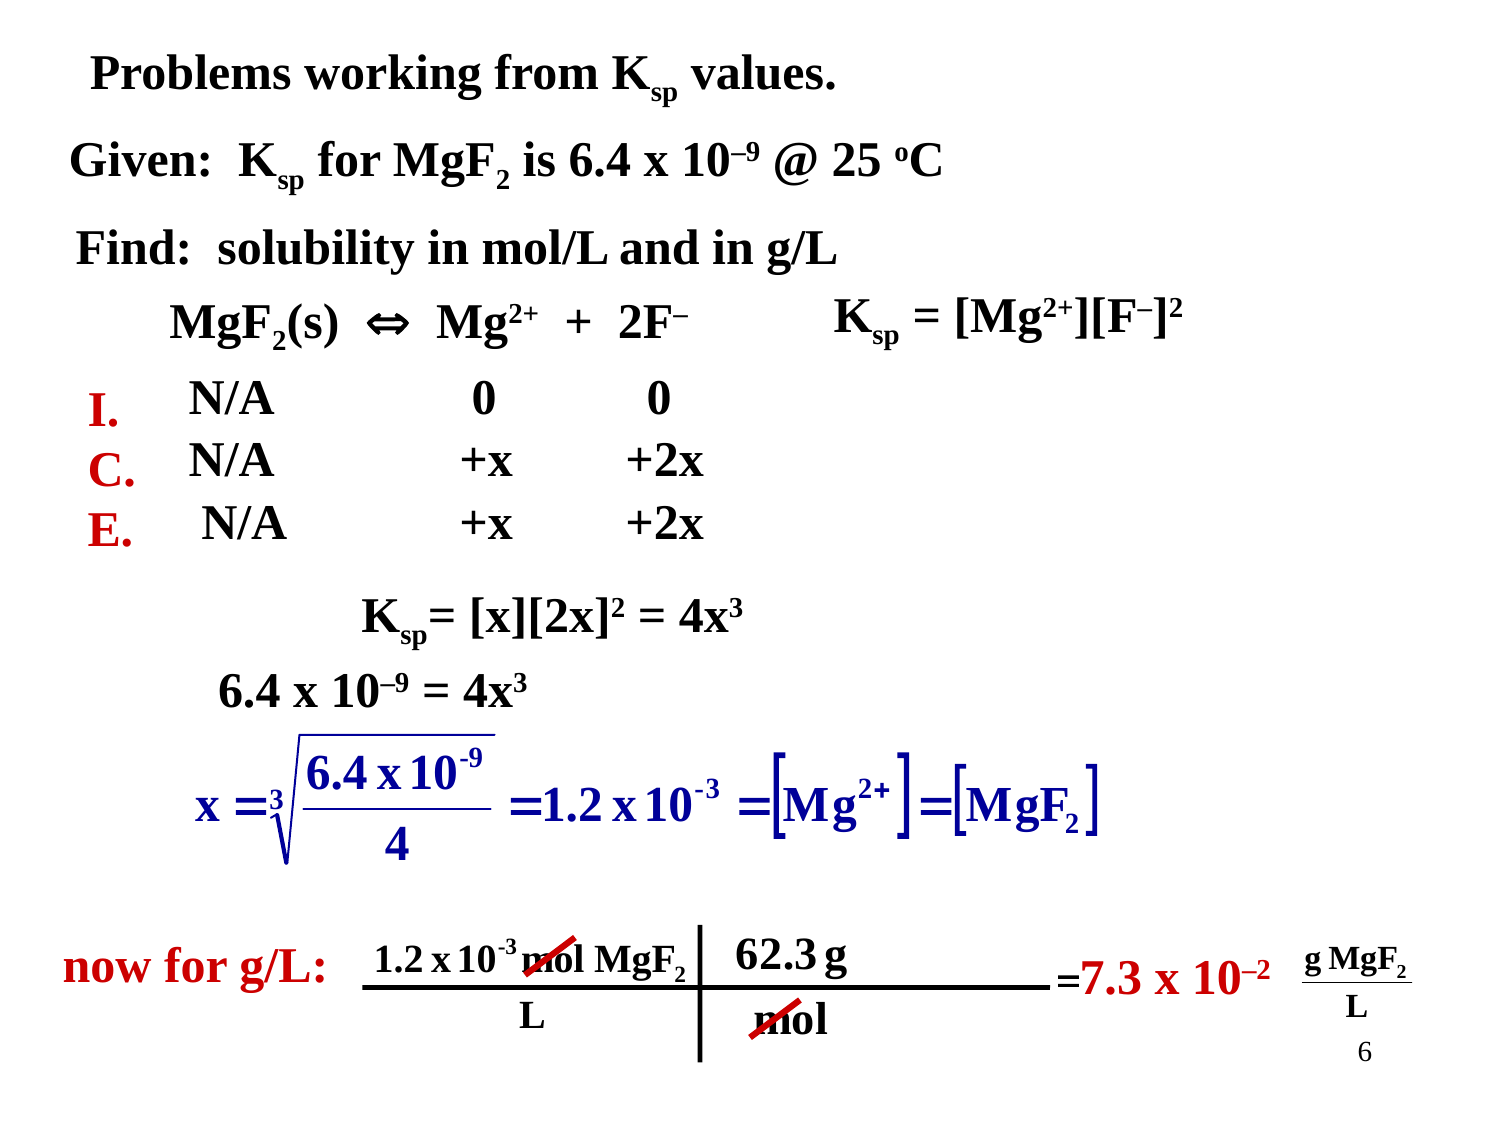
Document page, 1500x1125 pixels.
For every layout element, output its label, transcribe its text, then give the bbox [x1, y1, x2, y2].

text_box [724, 924, 861, 1045]
text_box Find: solubility in mol/L and in g/L [60, 206, 855, 282]
text_box 6.4 x 10–9 = 4x3 [203, 649, 543, 724]
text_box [187, 724, 1103, 873]
text_box N/A 0 0 [174, 356, 687, 419]
text_box N/A +x +2x [173, 419, 719, 494]
text_box Problems working from Ksp values. [75, 31, 852, 115]
text_box I. C. E. [72, 369, 151, 564]
text_box Given: Ksp for MgF2 is 6.4 x 10–9 @ 25 oC [53, 119, 960, 203]
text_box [366, 927, 700, 1038]
slide_number 6 [1074, 1025, 1388, 1100]
text_box N/A +x +2x [186, 481, 719, 557]
text_box Ksp = [Mg2+][F–]2 [818, 274, 1199, 358]
text_box MgF2(s)  Mg2+ + 2F– [154, 280, 766, 364]
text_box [1049, 937, 1419, 1025]
text_box Ksp= [x][2x]2 = 4x3 [346, 574, 771, 658]
text_box now for g/L: [48, 924, 344, 1000]
